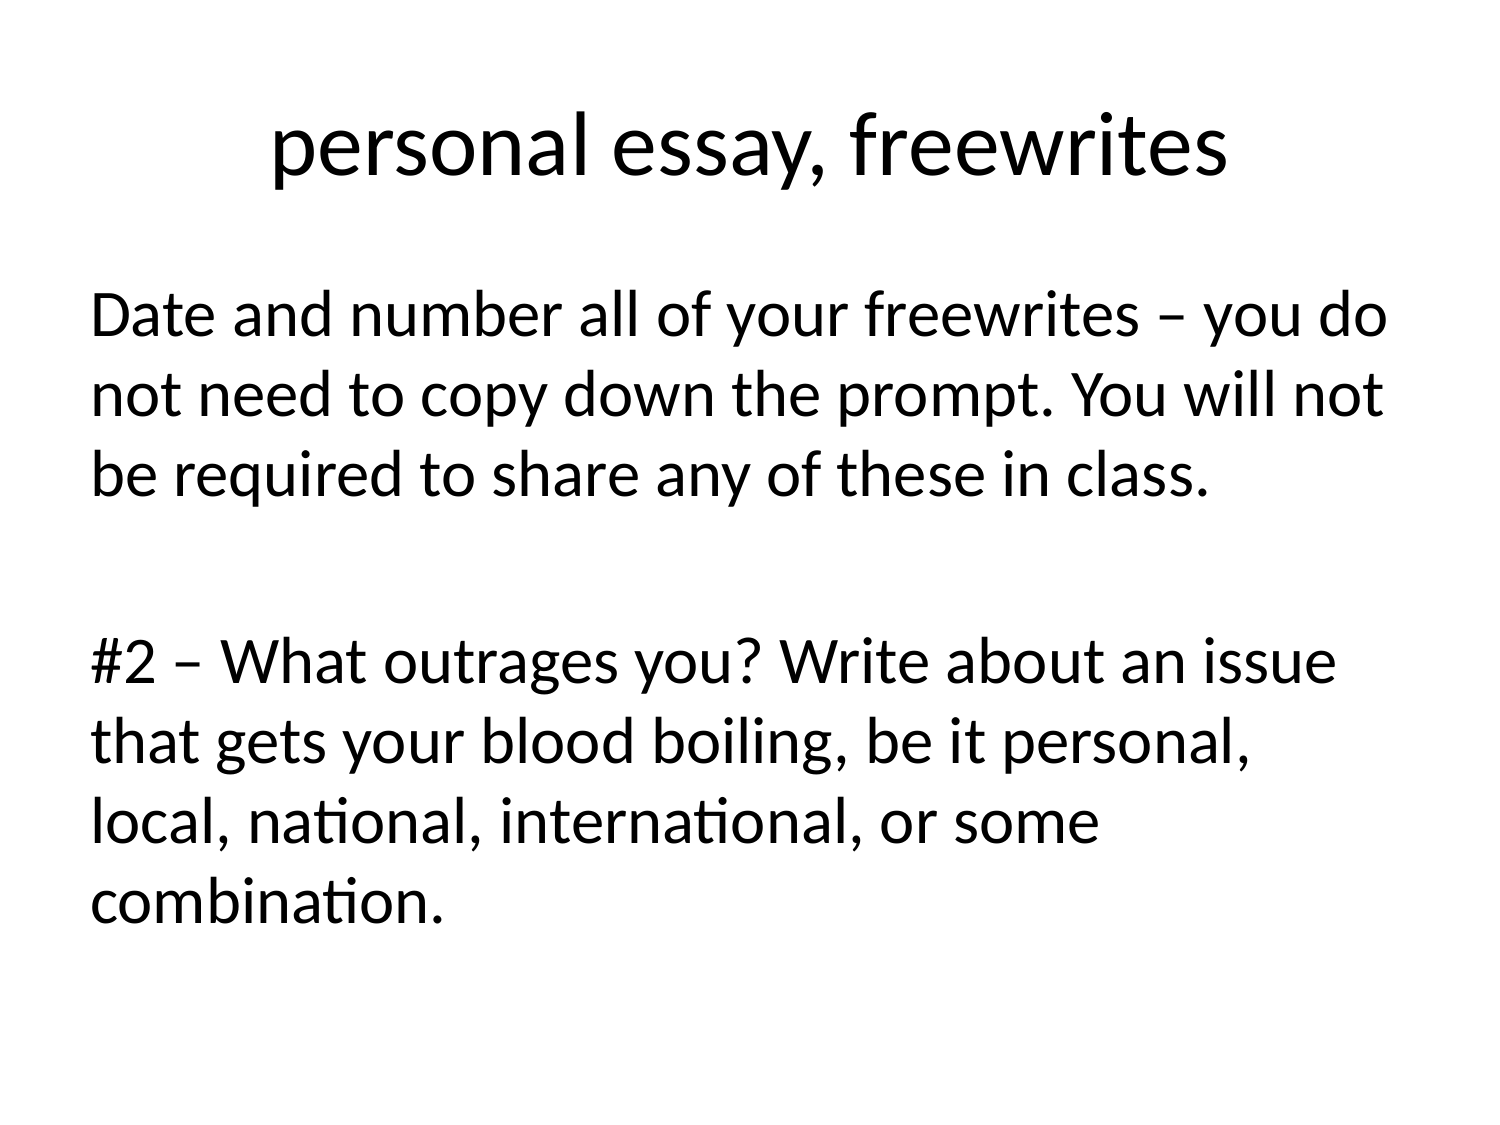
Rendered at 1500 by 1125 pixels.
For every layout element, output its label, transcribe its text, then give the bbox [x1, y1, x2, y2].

title personal essay, freewrites [75, 45, 1425, 233]
list Date and number all of your freewrites – you do not need to copy down the prompt. You will not be required to share any of these in class. #2 – What outrages you? Write about an issue that gets your blood boiling, be it personal, local, national, international, or some combination. [75, 262, 1425, 1005]
